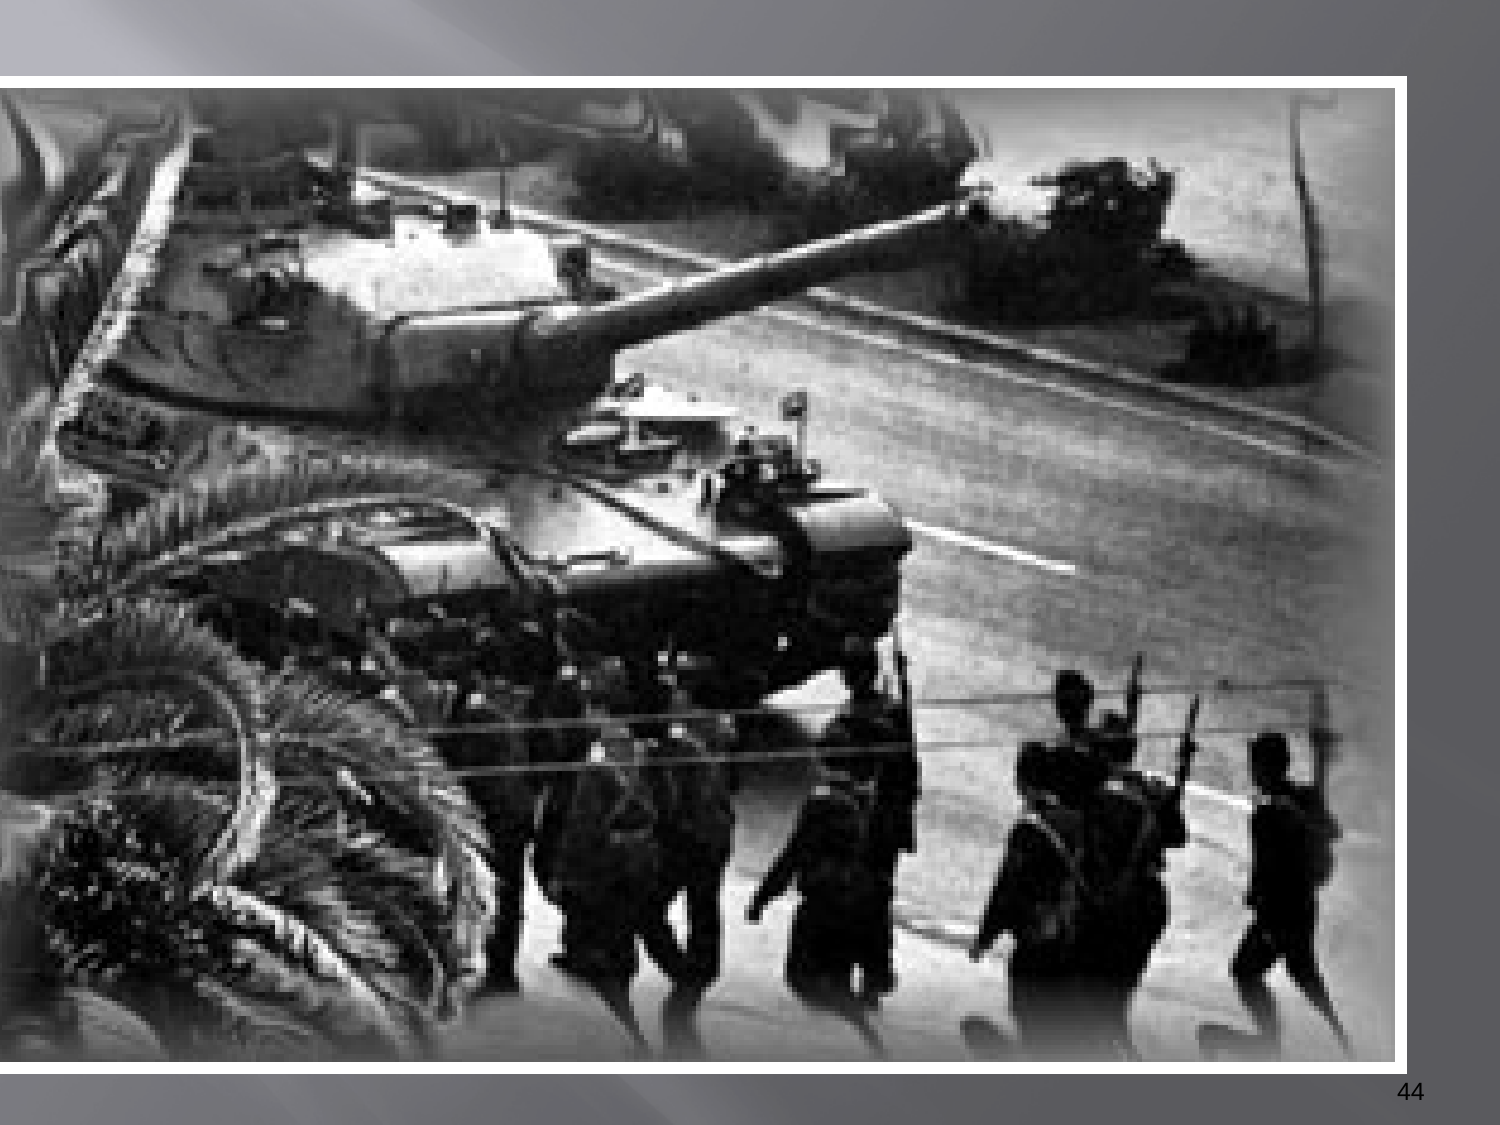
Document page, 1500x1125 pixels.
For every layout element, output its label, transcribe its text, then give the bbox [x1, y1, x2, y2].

slide_number 44 [1299, 1052, 1425, 1113]
text_box [0, 81, 1401, 1069]
